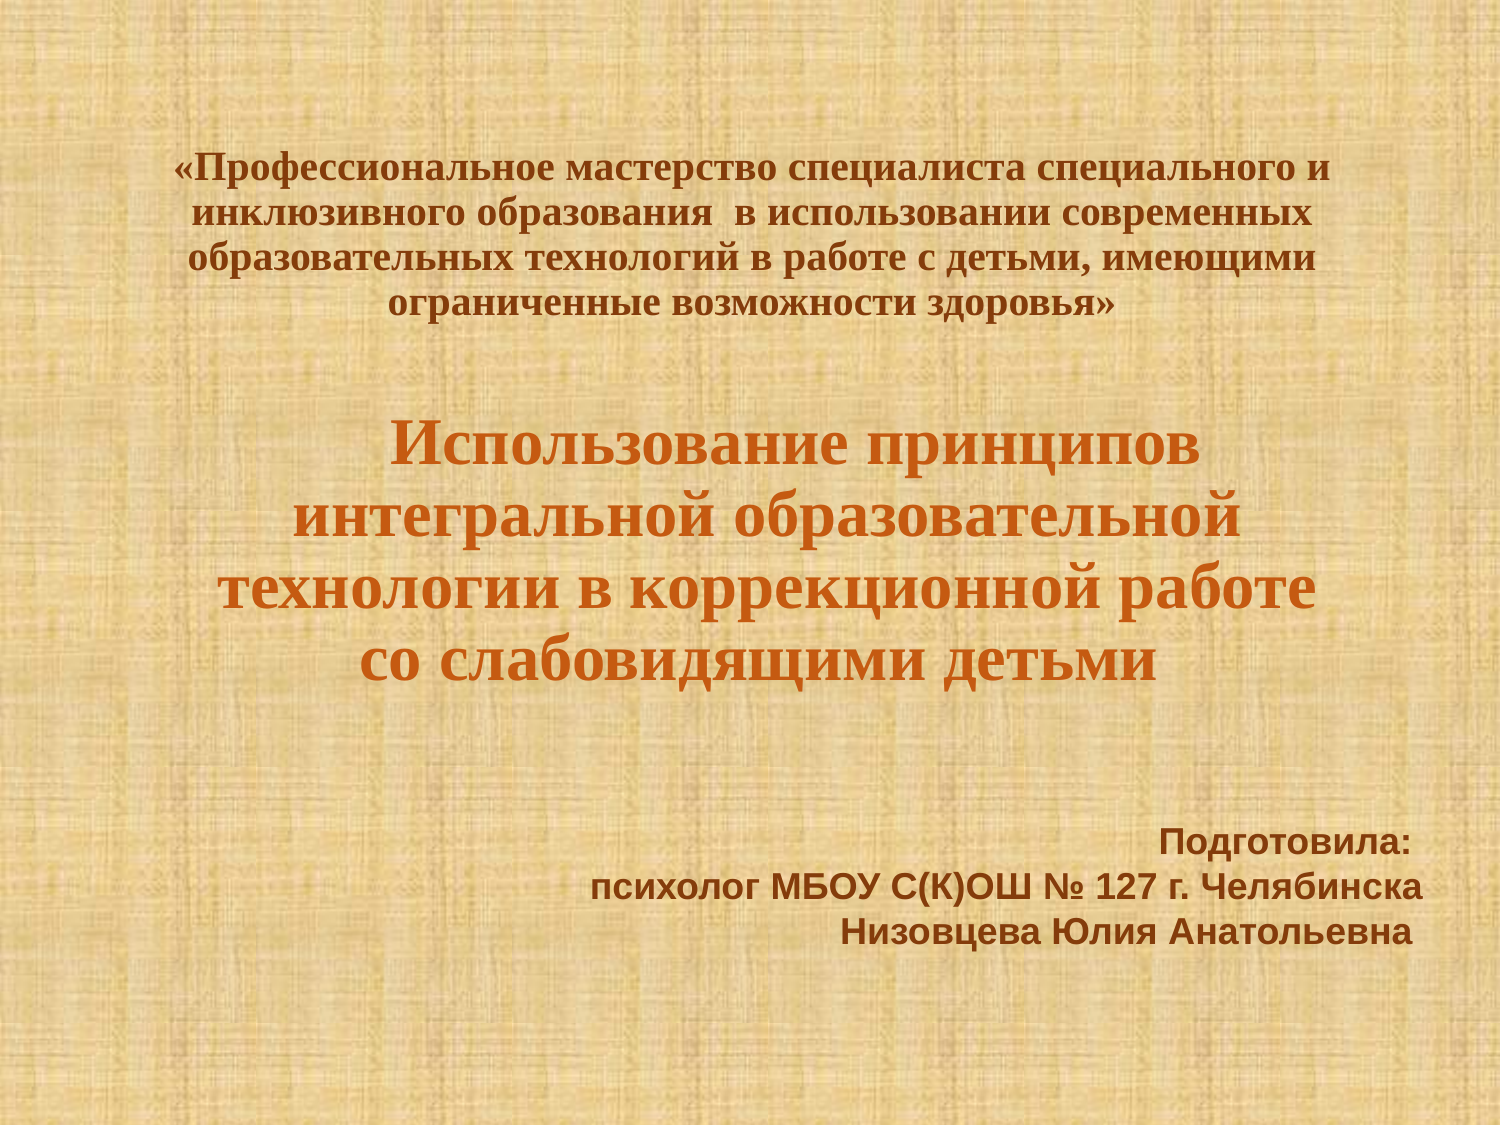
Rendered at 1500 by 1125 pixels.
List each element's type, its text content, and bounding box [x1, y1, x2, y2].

text_box Подготовила: психолог МБОУ С(К)ОШ № 127 г. Челябинска Низовцева Юлия Анатольевна [357, 809, 1438, 960]
list Использование принципов интегральной образовательной технологии в коррекционной работе со слабовидящими детьми [130, 399, 1368, 725]
title «Профессиональное мастерство специалиста специального и инклюзивного образования в использовании современных образовательных технологий в работе с детьми, имеющими ограниченные возможности здоровья» [66, 102, 1439, 367]
picture [0, 0, 1500, 1125]
